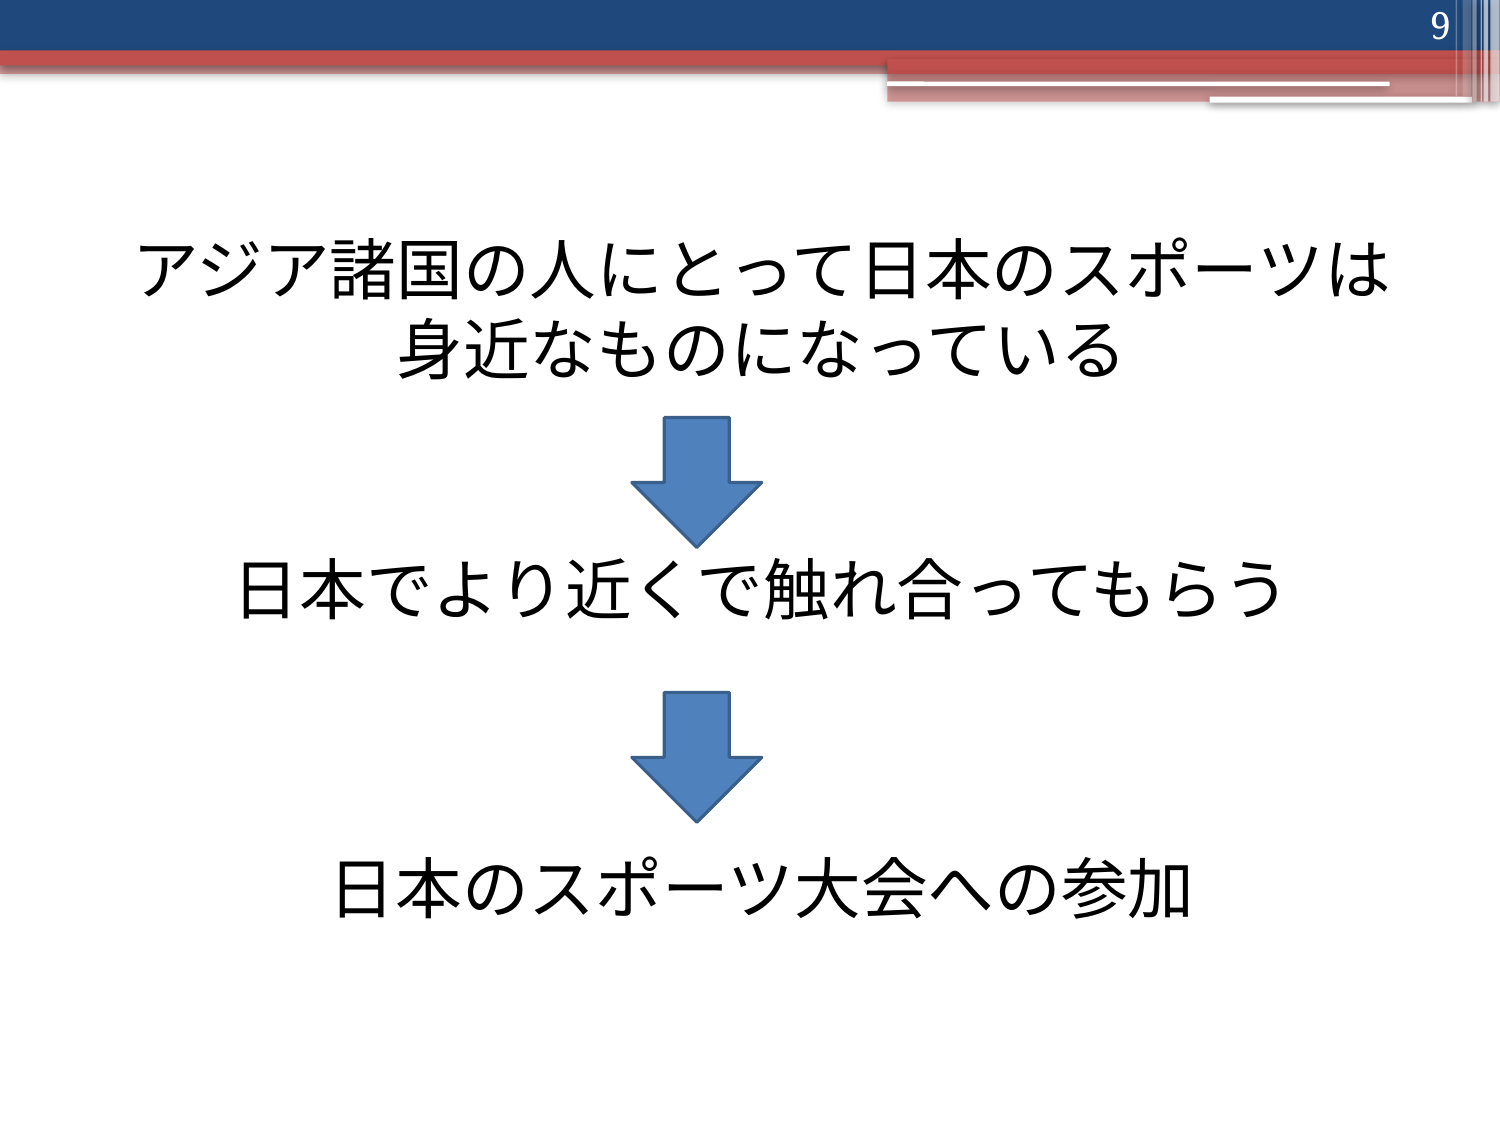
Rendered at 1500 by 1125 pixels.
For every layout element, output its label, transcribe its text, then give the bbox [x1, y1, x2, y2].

text_box アジア諸国の人にとって日本のスポーツは 身近なものになっている 日本でより近くで触れ合ってもらう 日本のスポーツ大会への参加 [41, 220, 1483, 980]
text_box [630, 690, 764, 824]
slide_number 9 [1341, 0, 1466, 61]
text_box [630, 415, 764, 549]
